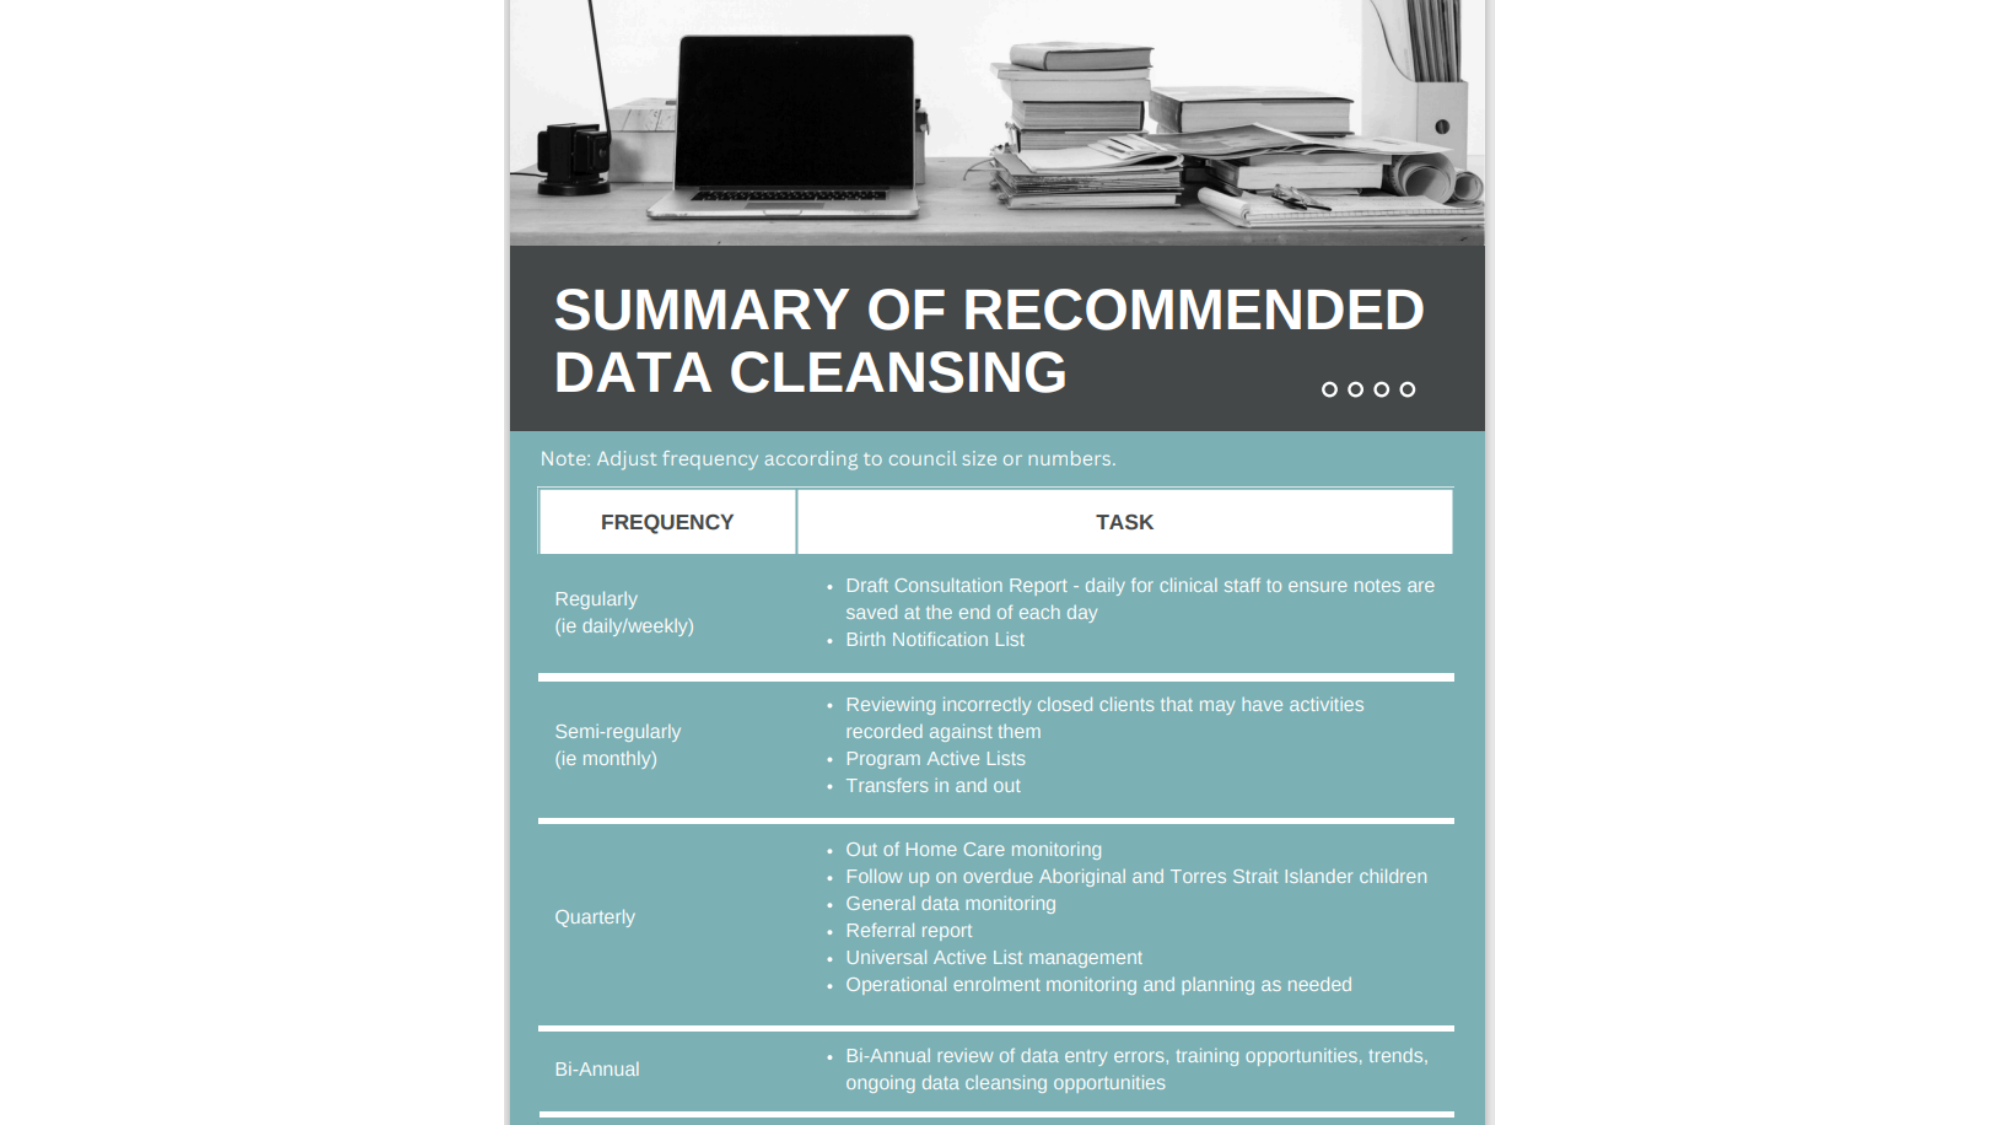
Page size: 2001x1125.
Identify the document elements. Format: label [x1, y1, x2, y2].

picture [504, 0, 1496, 1125]
